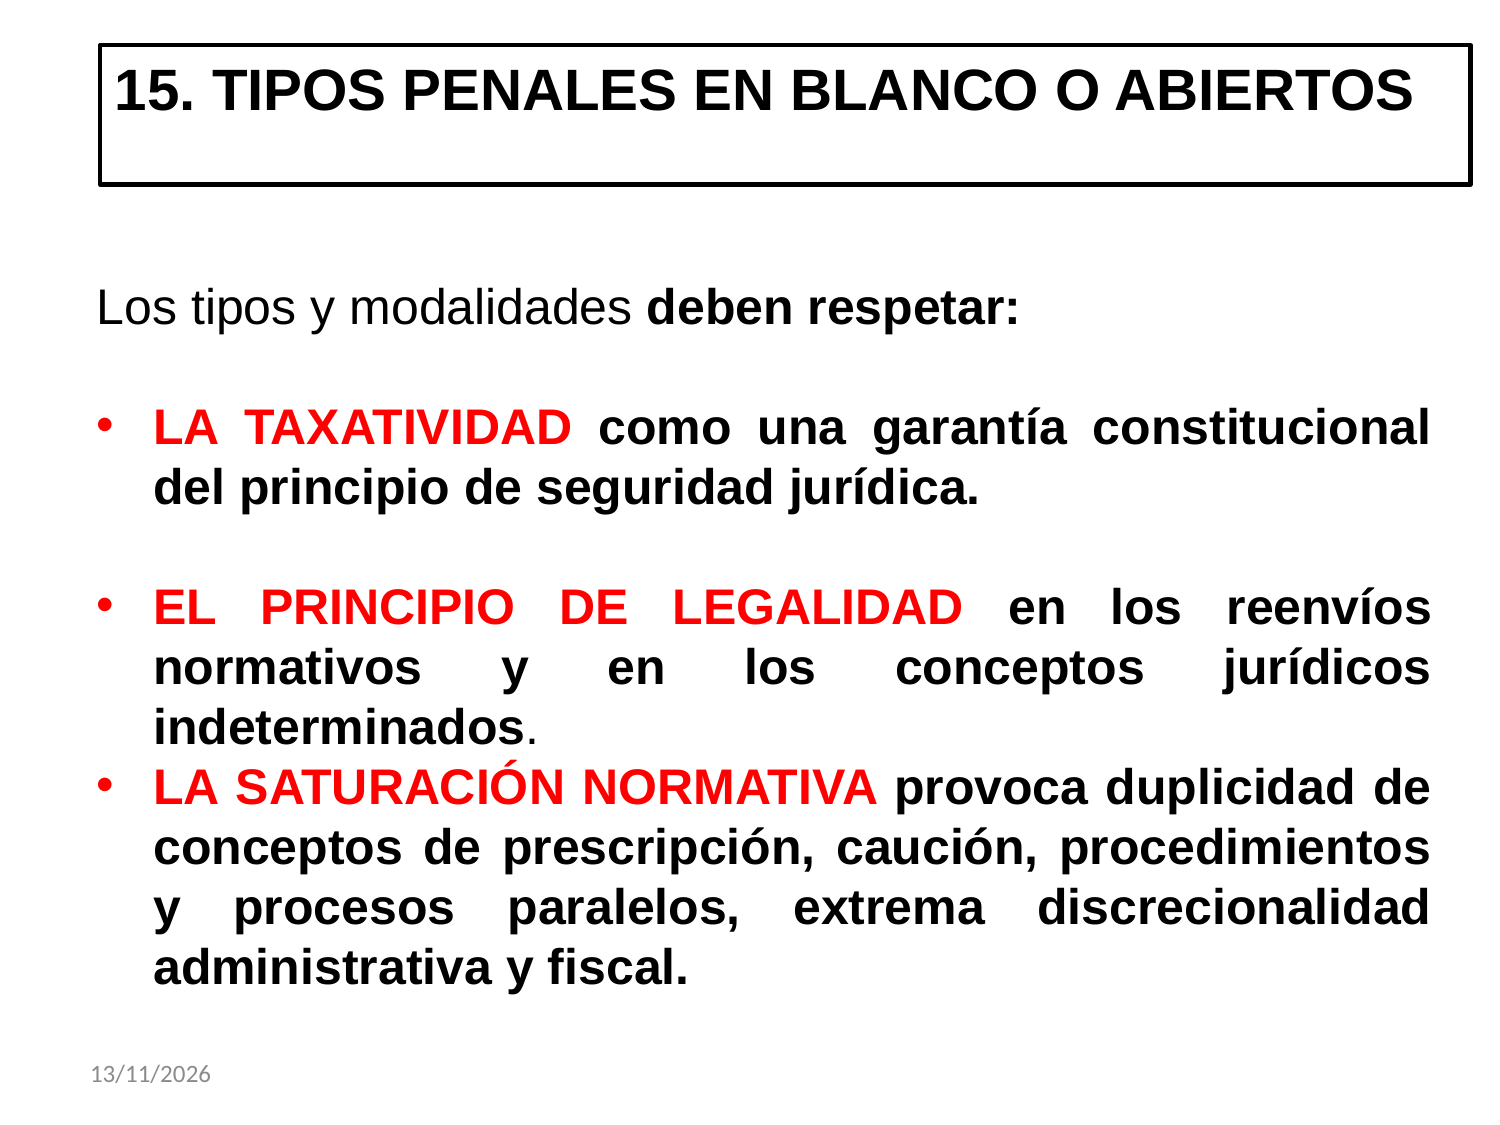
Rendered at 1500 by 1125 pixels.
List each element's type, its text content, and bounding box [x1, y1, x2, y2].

text_box 15. TIPOS PENALES EN BLANCO O ABIERTOS [98, 43, 1473, 187]
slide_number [75, 1042, 425, 1103]
text_box Los tipos y modalidades deben respetar: LA TAXATIVIDAD como una garantía constitucional del principio de seguridad jurídica. EL PRINCIPIO DE LEGALIDAD en los reenvíos normativos y en los conceptos jurídicos indeterminados. LA SATURACIÓN NORMATIVA provoca duplicidad de conceptos de prescripción, caución, procedimientos y procesos paralelos, extrema discrecionalidad administrativa y fiscal. [82, 267, 1447, 1062]
